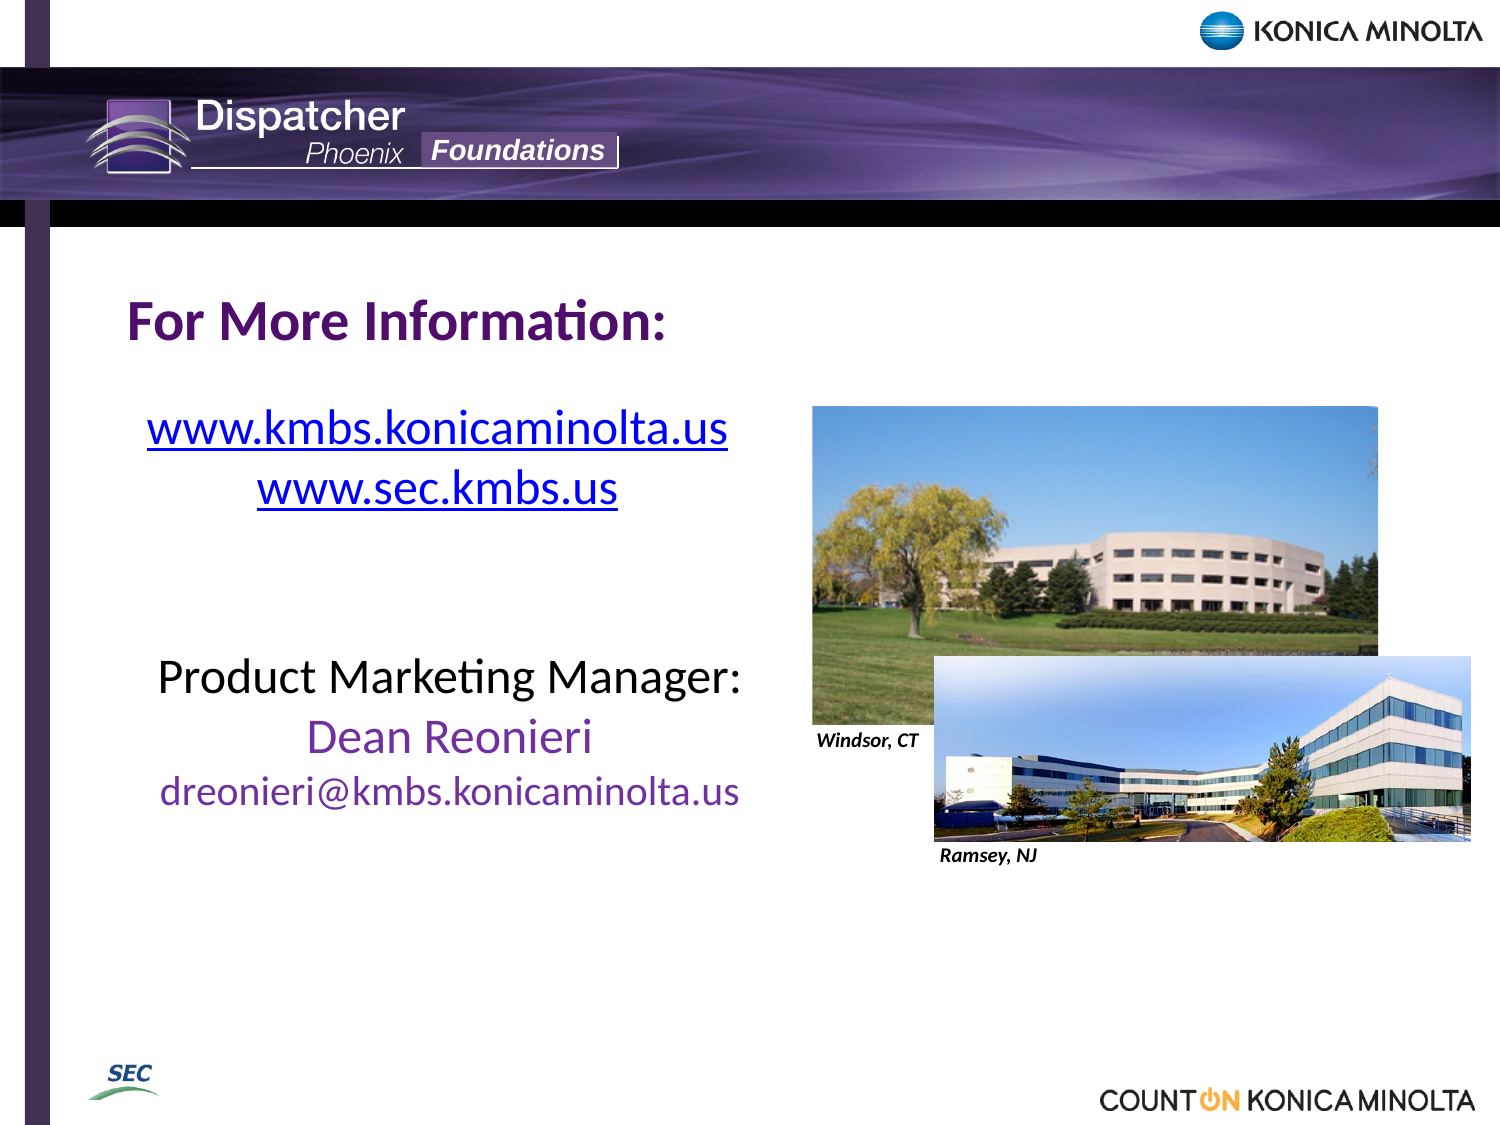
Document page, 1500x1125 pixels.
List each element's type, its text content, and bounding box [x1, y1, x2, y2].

text_box For More Information: [112, 275, 1300, 360]
picture [0, 67, 1500, 200]
text_box Windsor, CT [801, 719, 929, 760]
picture [1100, 1087, 1475, 1111]
text_box www.kmbs.konicaminolta.us www.sec.kmbs.us [87, 387, 788, 523]
text_box Ramsey, NJ [925, 834, 1175, 874]
picture [812, 405, 1471, 842]
picture [87, 1062, 161, 1100]
text_box Product Marketing Manager: Dean Reonieri dreonieri@kmbs.konicaminolta.us [99, 636, 800, 822]
picture [1200, 11, 1483, 50]
